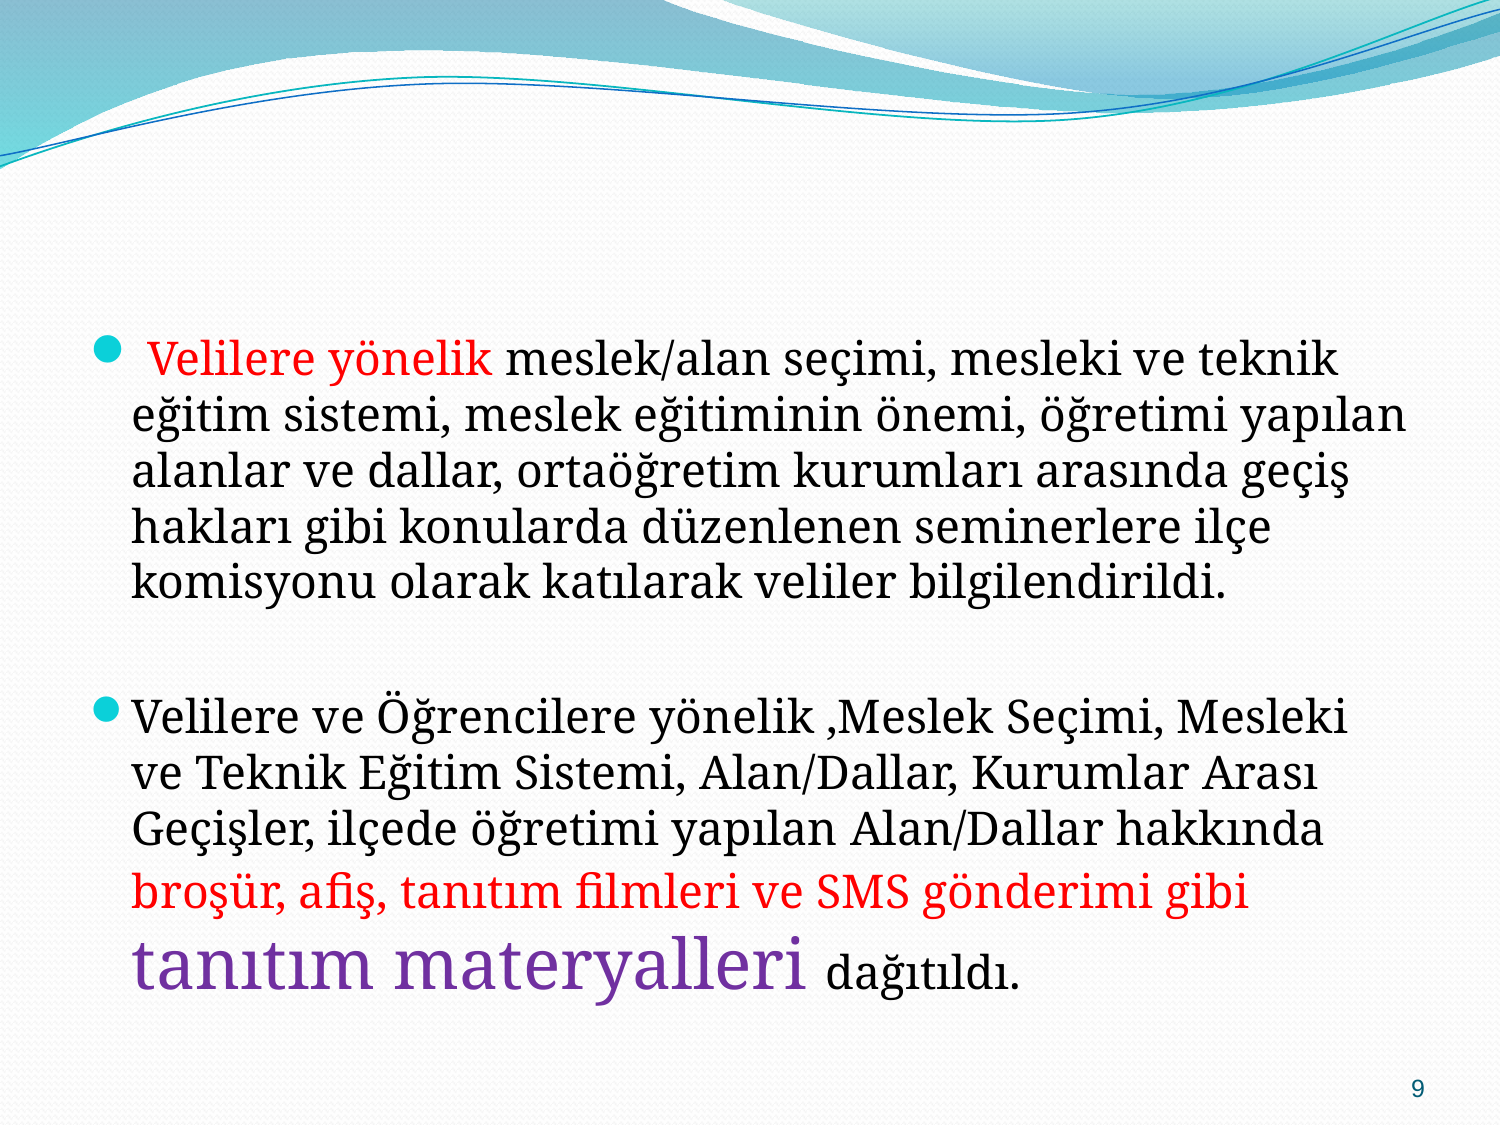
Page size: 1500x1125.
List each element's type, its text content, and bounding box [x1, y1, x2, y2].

slide_number 9 [1299, 1042, 1425, 1103]
list Velilere yönelik meslek/alan seçimi, mesleki ve teknik eğitim sistemi, meslek eğitiminin önemi, öğretimi yapılan alanlar ve dallar, ortaöğretim kurumları arasında geçiş hakları gibi konularda düzenlenen seminerlere ilçe komisyonu olarak katılarak veliler bilgilendirildi. Velilere ve Öğrencilere yönelik ,Meslek Seçimi, Mesleki ve Teknik Eğitim Sistemi, Alan/Dallar, Kurumlar Arası Geçişler, ilçede öğretimi yapılan Alan/Dallar hakkında broşür, afiş, tanıtım filmleri ve SMS gönderimi gibi tanıtım materyalleri dağıtıldı. [75, 317, 1425, 1038]
